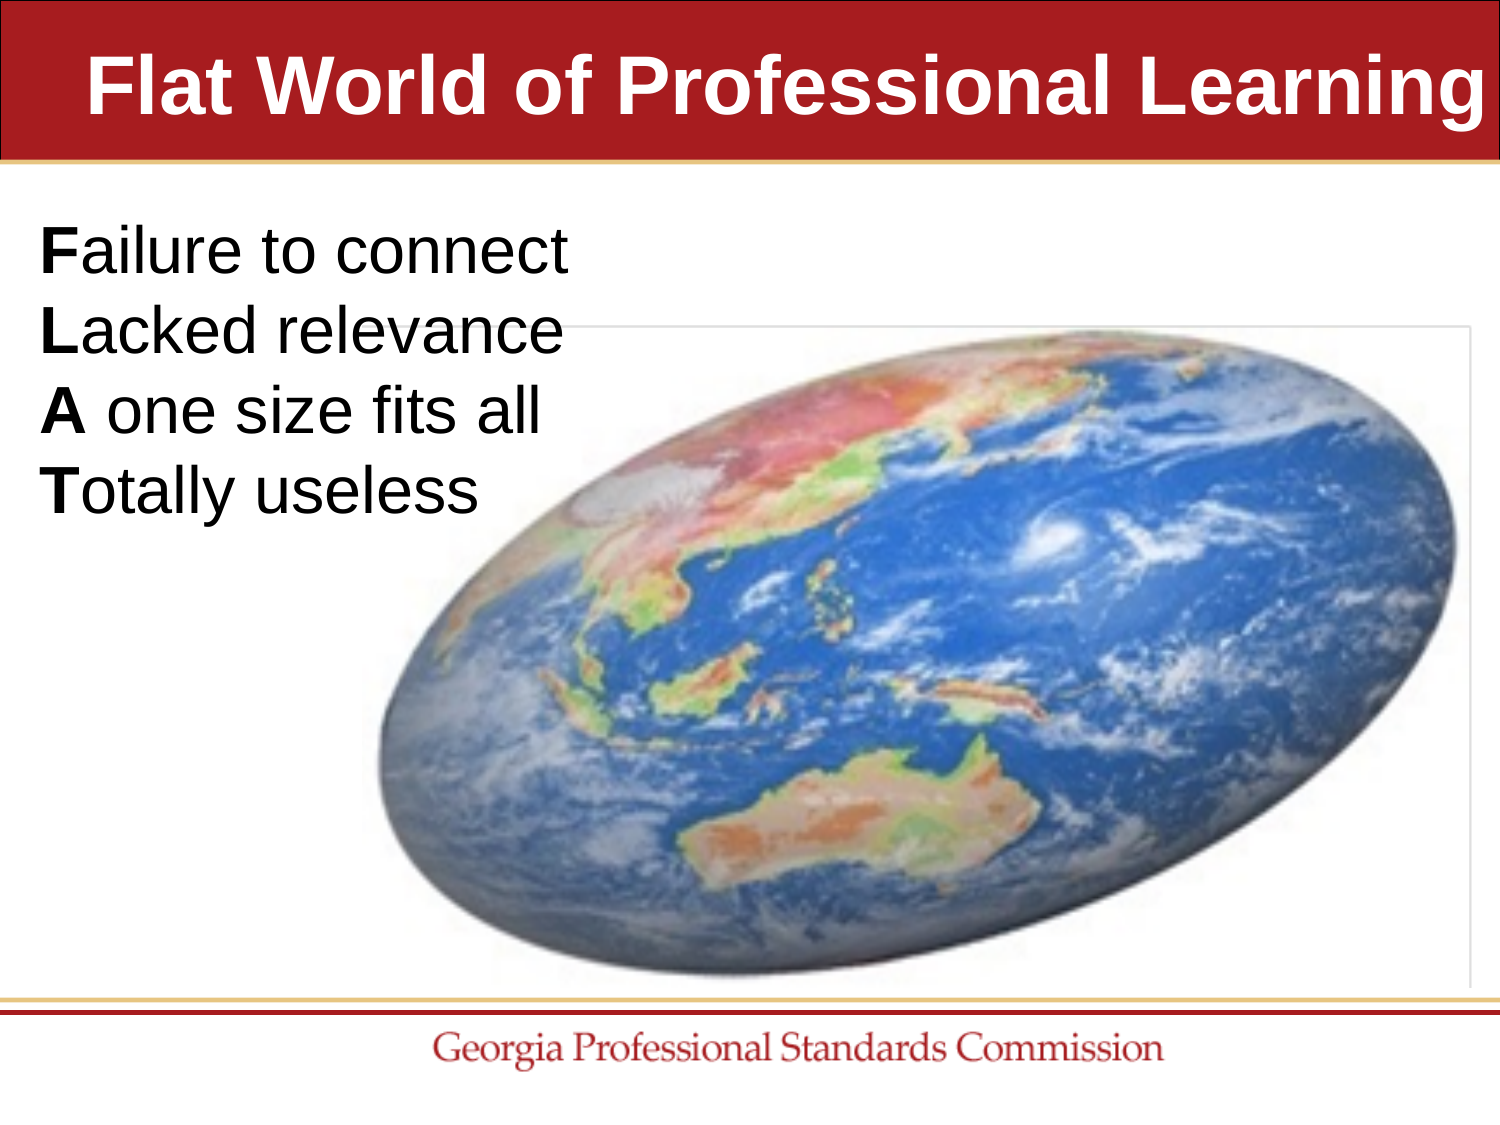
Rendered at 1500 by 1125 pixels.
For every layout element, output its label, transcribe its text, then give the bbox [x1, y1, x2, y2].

text_box Flat World of Professional Learning [0, 0, 1500, 163]
picture [362, 324, 1475, 988]
text_box Failure to connect Lacked relevance A one size fits all Totally useless [24, 199, 763, 615]
picture [424, 1024, 1176, 1076]
